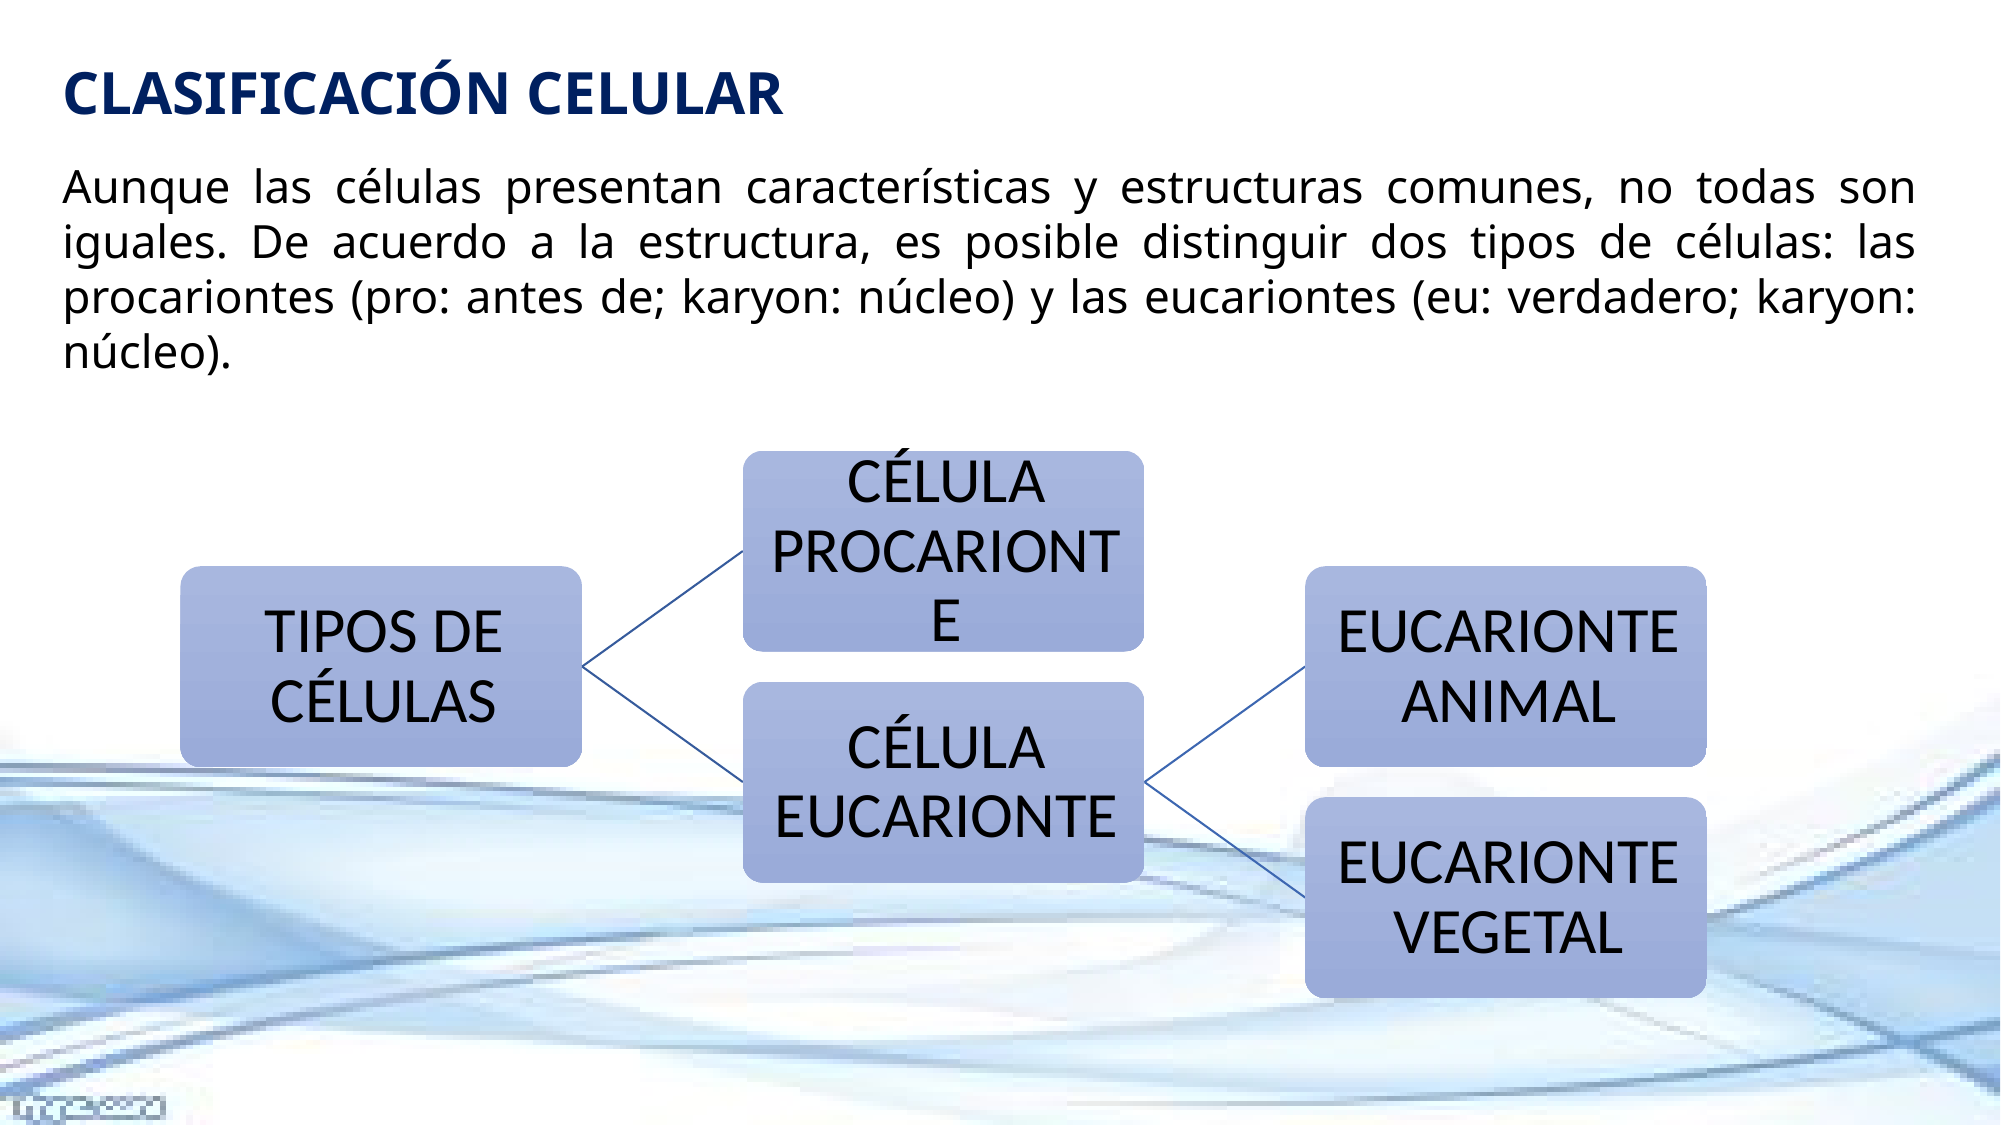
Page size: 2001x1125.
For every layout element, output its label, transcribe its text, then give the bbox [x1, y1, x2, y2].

text_box CLASIFICACIÓN CELULAR [47, 48, 1959, 134]
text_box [179, 220, 1708, 1125]
picture [0, 0, 2001, 1125]
text_box Aunque las células presentan características y estructuras comunes, no todas son iguales. De acuerdo a la estructura, es posible distinguir dos tipos de células: las procariontes (pro: antes de; karyon: núcleo) y las eucariontes (eu: verdadero; karyon: núcleo). [47, 150, 1933, 386]
